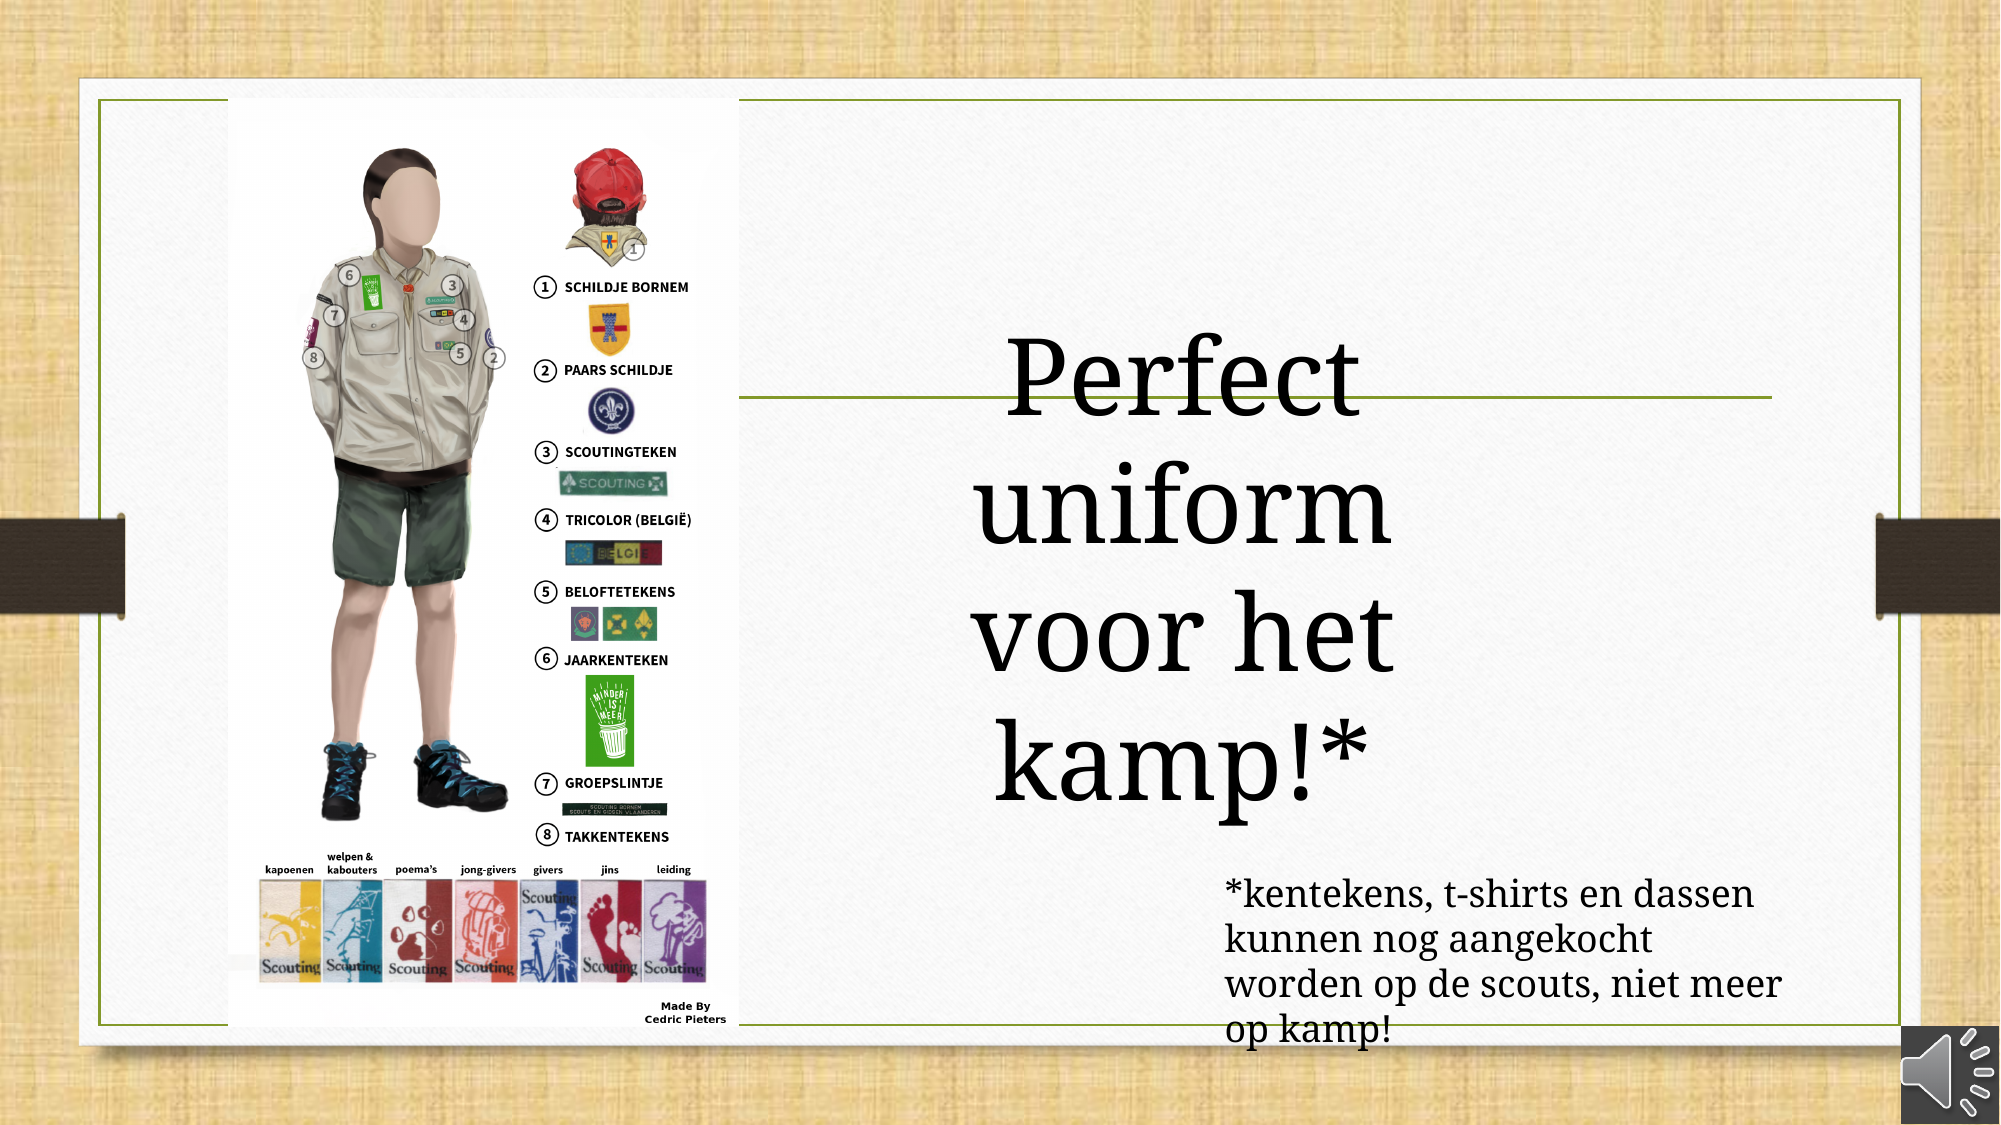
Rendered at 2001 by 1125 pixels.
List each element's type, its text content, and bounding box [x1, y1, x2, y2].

picture [0, 0, 2001, 1125]
title Perfect uniform voor het kamp!* [830, 295, 1536, 829]
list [228, 98, 739, 1027]
text_box *kentekens, t-shirts en dassen kunnen nog aangekocht worden op de scouts, niet meer op kamp! [1209, 862, 1808, 1058]
